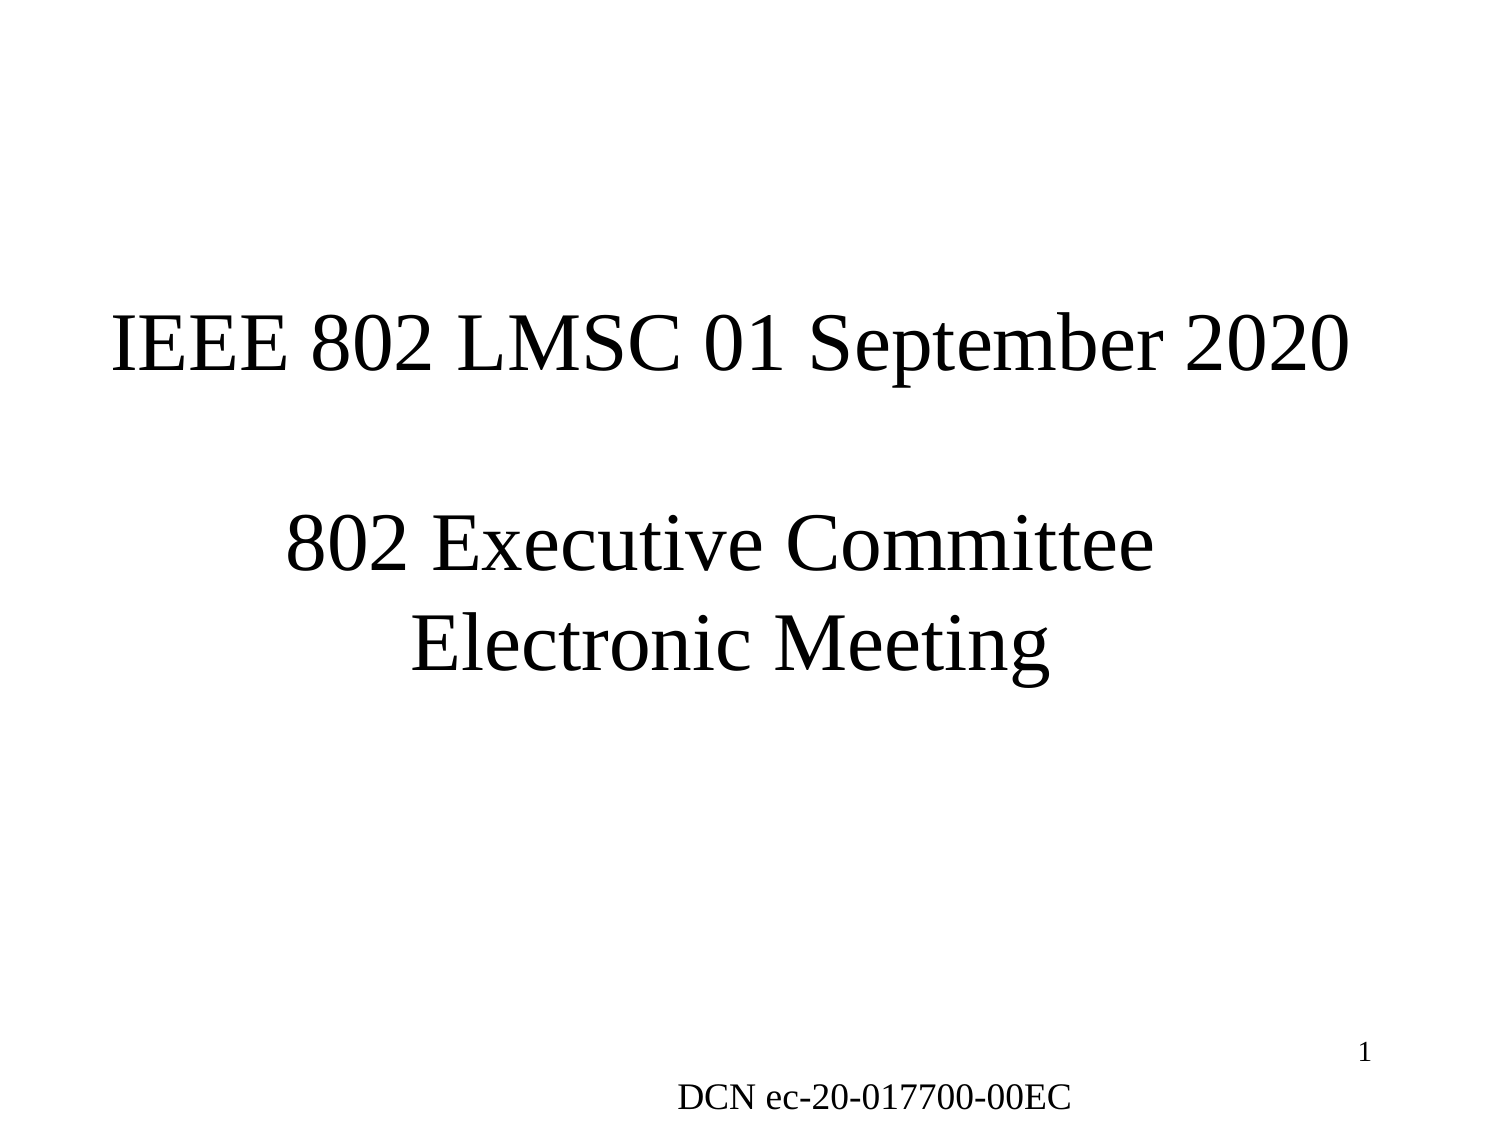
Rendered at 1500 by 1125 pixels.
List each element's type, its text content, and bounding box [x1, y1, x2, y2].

text_box DCN ec-20-017700-00EC [662, 1064, 1500, 1125]
slide_number 1 [1074, 1024, 1388, 1064]
title IEEE 802 LMSC 01 September 2020 802 Executive Committee Electronic Meeting [74, 262, 1388, 913]
